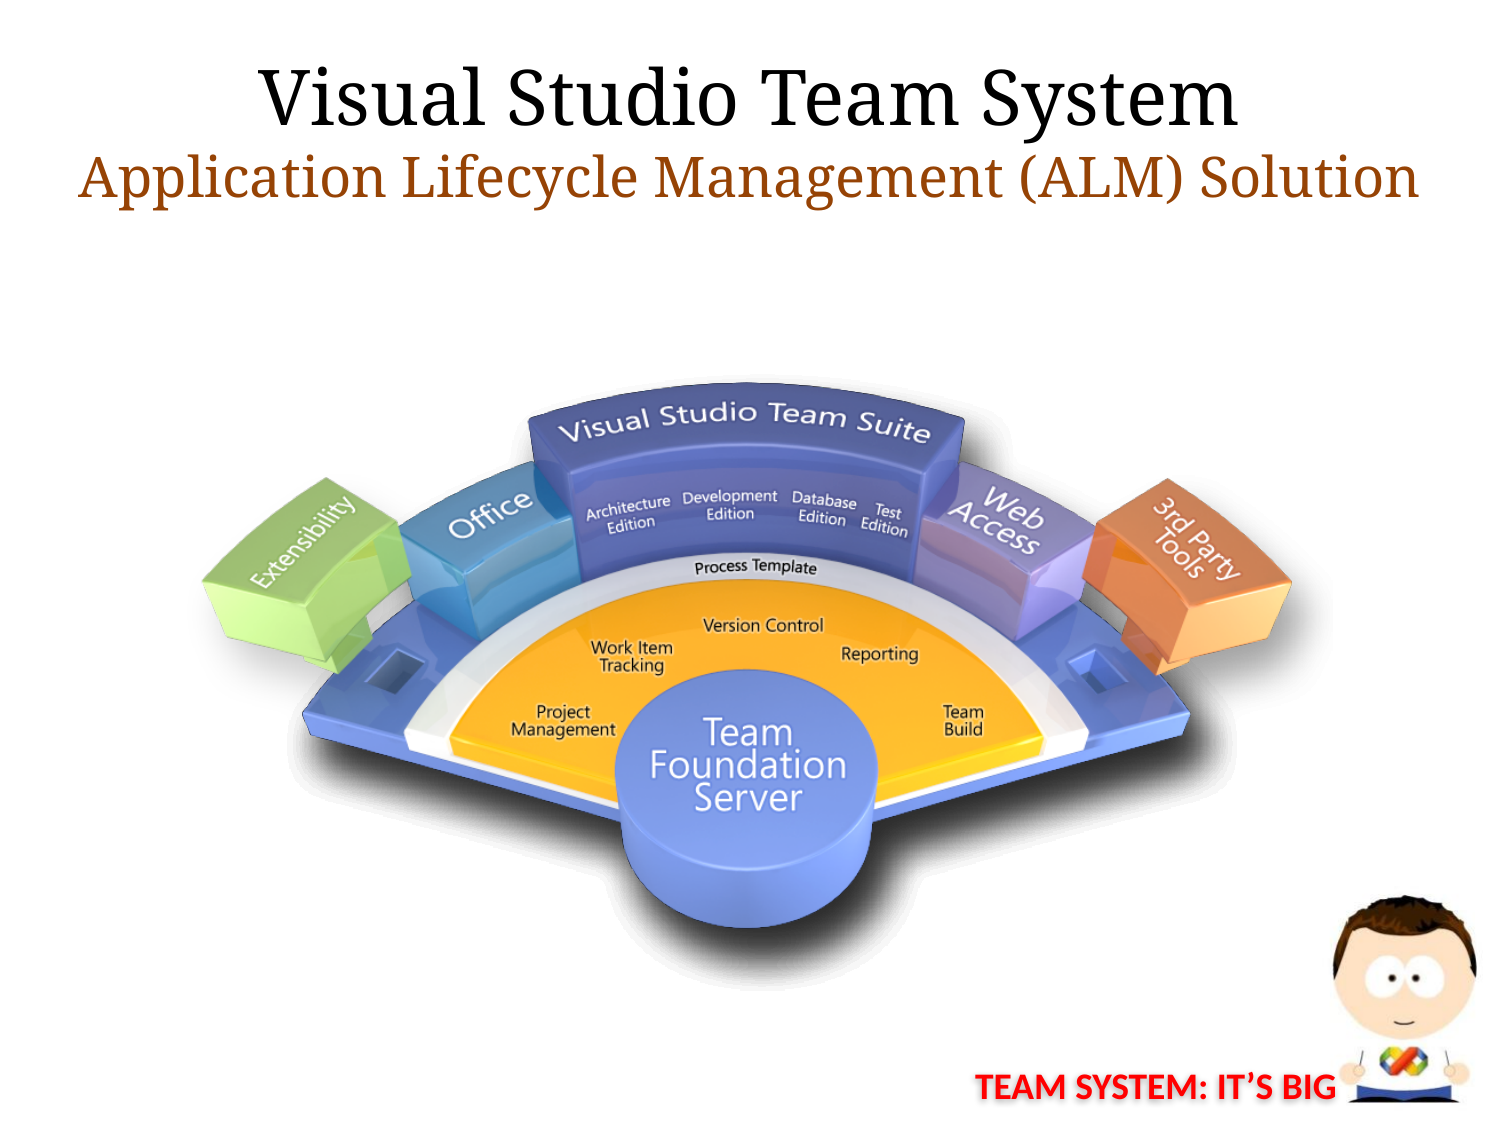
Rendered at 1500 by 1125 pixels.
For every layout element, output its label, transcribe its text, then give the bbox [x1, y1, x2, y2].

picture [162, 349, 1500, 1125]
title Visual Studio Team System Application Lifecycle Management (ALM) Solution [62, 37, 1438, 220]
